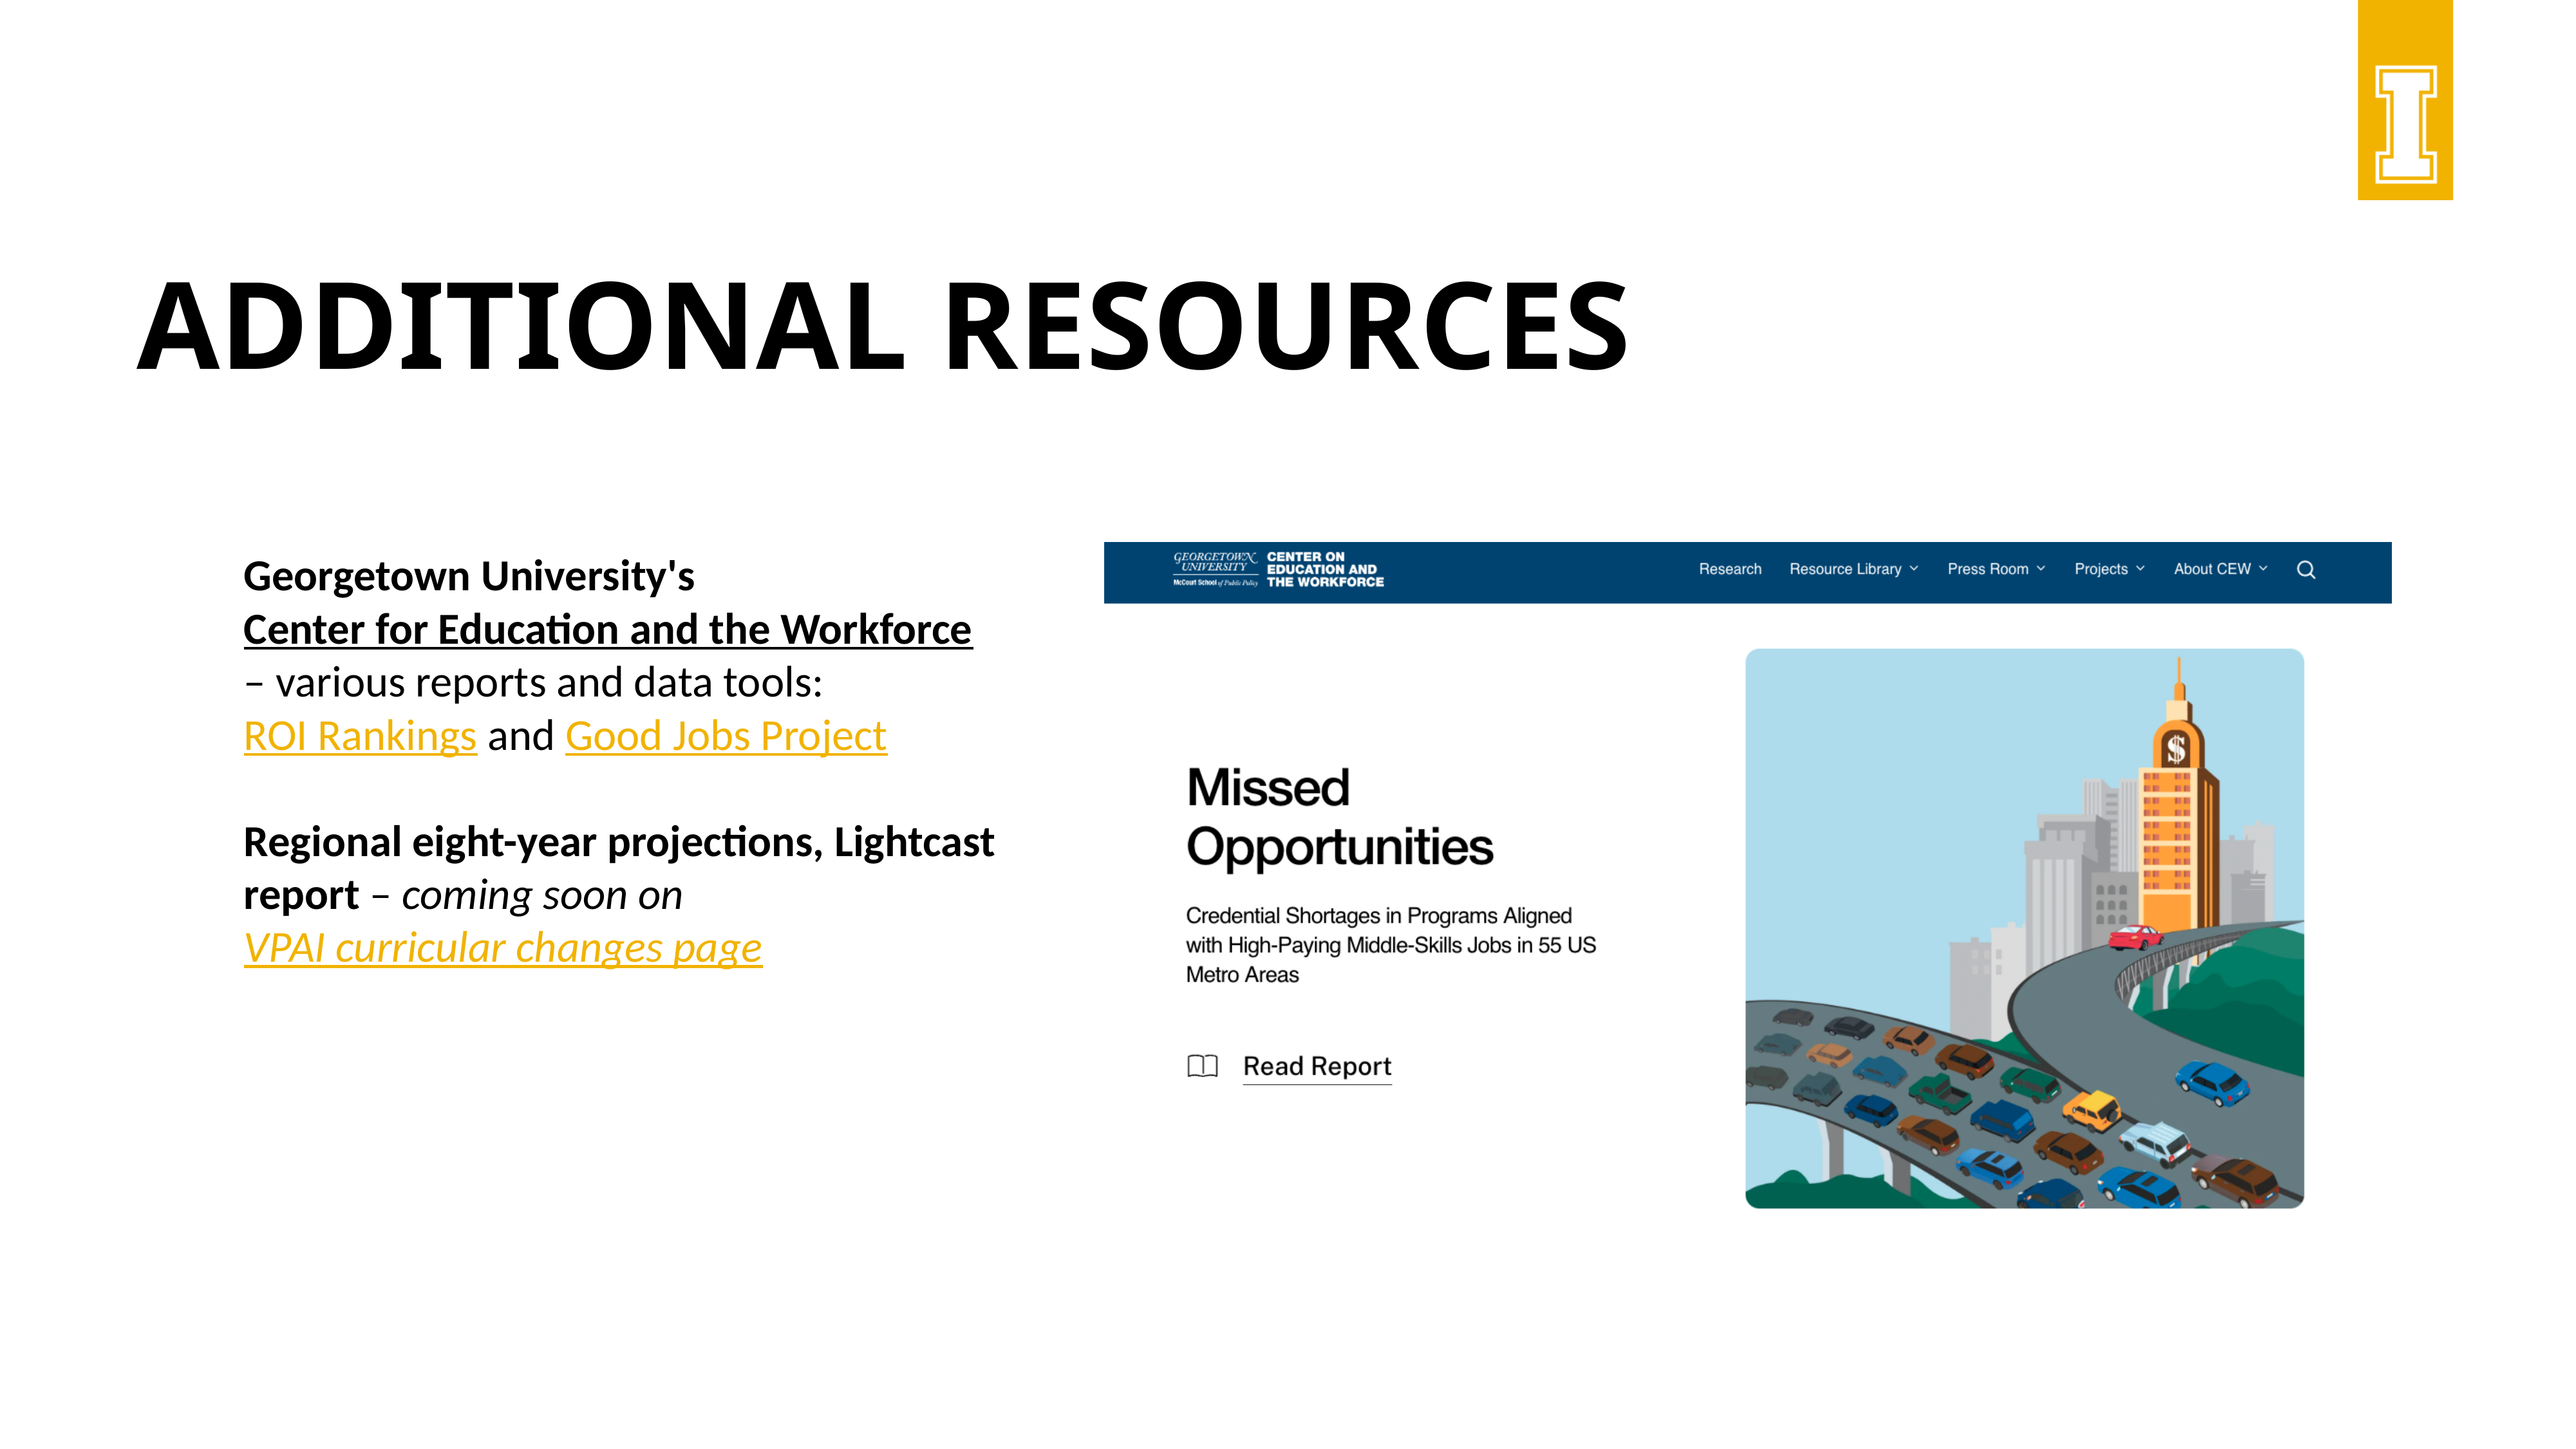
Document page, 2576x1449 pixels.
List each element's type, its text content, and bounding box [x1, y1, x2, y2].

title Additional resources [136, 266, 2358, 395]
picture [1104, 541, 2393, 1250]
text_box Georgetown University's Center for Education and the Workforce – various reports and data tools: ROI Rankings and Good Jobs Project Regional eight-year projections, Lightcast report – coming soon on VPAI curricular changes page [234, 541, 1010, 977]
